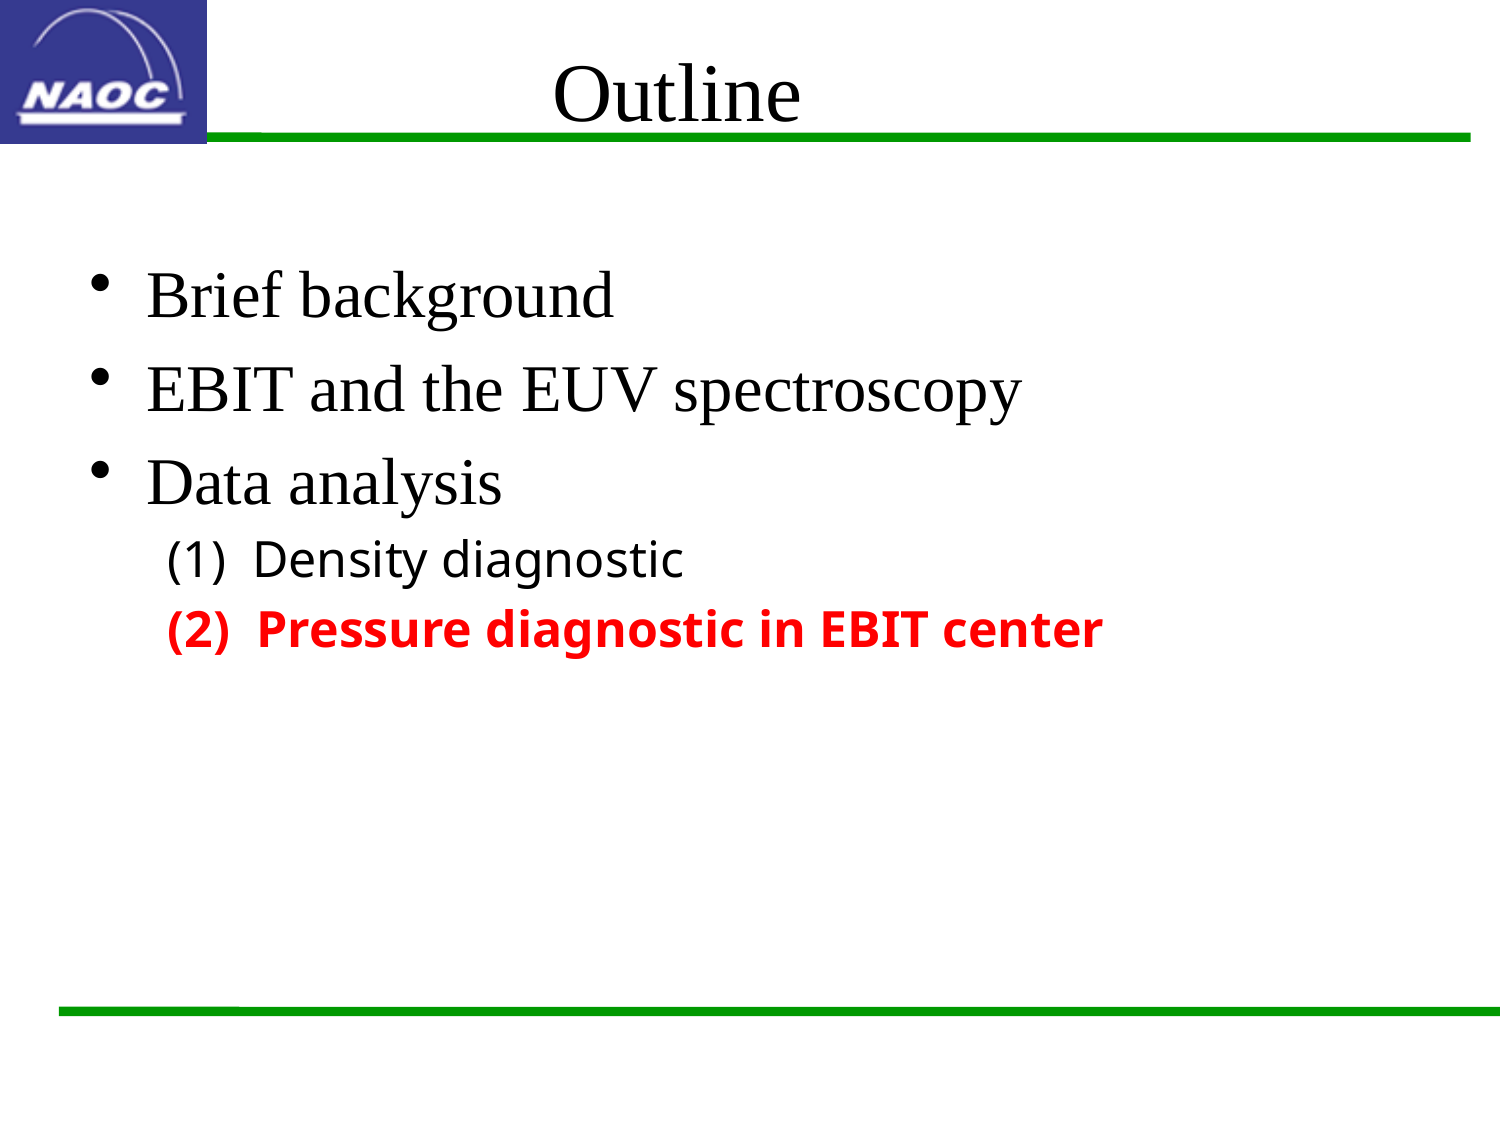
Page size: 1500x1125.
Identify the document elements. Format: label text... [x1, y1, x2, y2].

list Brief background EBIT and the EUV spectroscopy Data analysis (1) Density diagnostic (2) Pressure diagnostic in EBIT center [74, 243, 1471, 941]
text_box Outline [537, 30, 939, 146]
picture [0, 0, 207, 144]
